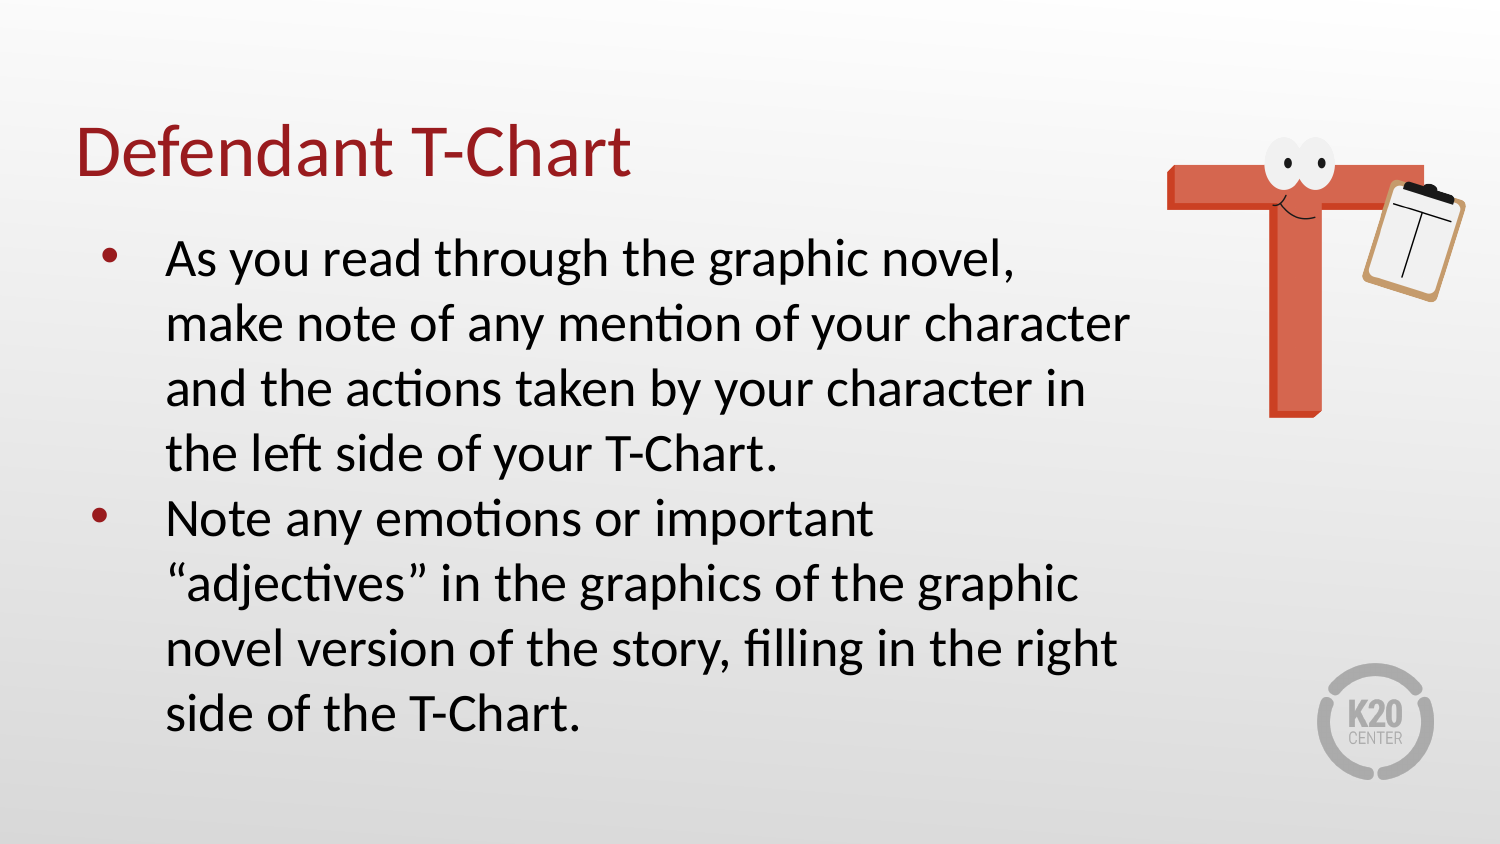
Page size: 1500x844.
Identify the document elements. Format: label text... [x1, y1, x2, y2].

picture [1166, 137, 1467, 418]
list As you read through the graphic novel, make note of any mention of your character and the actions taken by your character in the left side of your T-Chart. Note any emotions or important “adjectives” in the graphics of the graphic novel version of the story, filling in the right side of the T-Chart. [75, 214, 1152, 779]
title Defendant T-Chart [75, 50, 1425, 191]
picture [1300, 646, 1451, 797]
